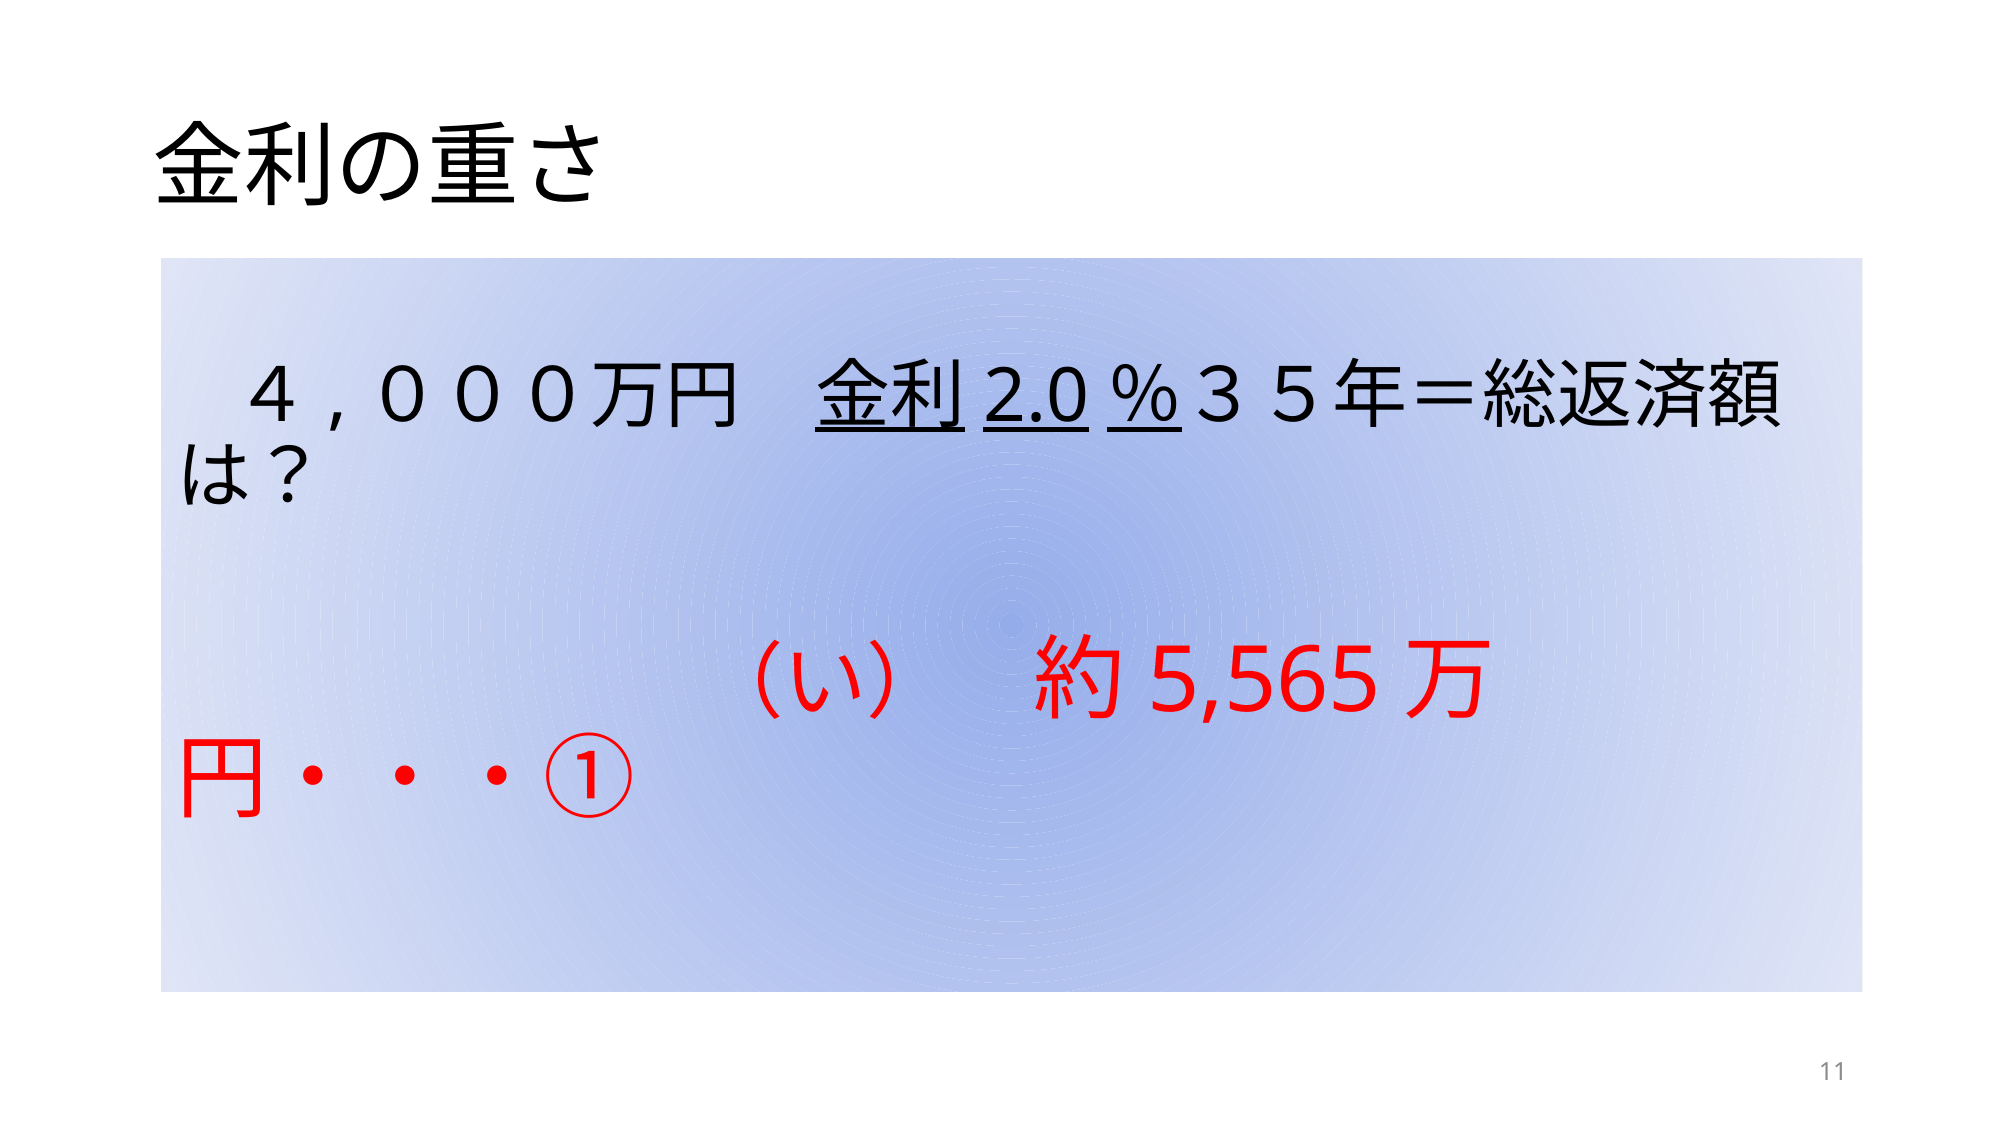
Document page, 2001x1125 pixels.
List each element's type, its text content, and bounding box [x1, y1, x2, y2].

slide_number 11 [1412, 1042, 1863, 1103]
title 金利の重さ [137, 59, 1863, 278]
list ４,０００万円 金利2.0％３５年＝総返済額は？ （い） 約5,565万円・・・① [161, 258, 1863, 992]
